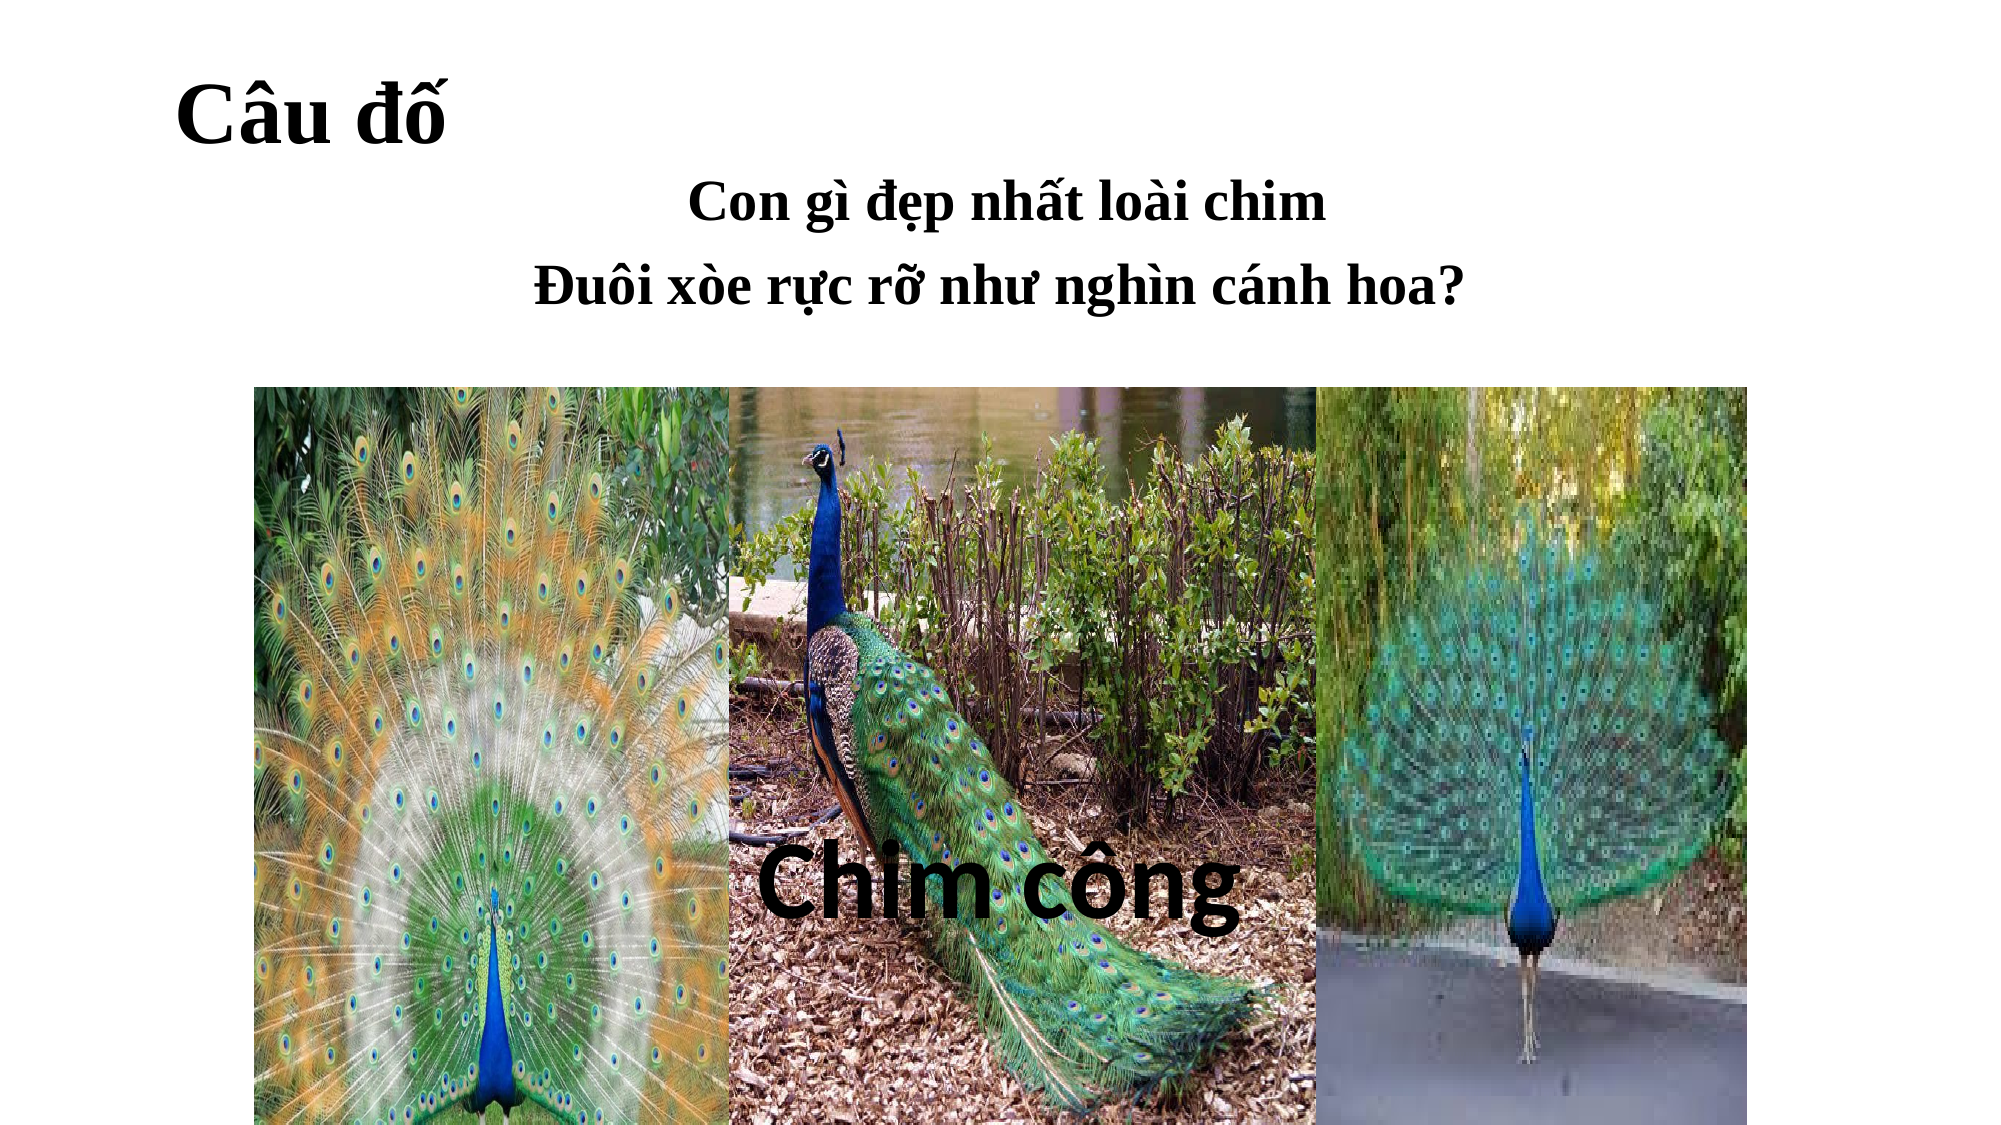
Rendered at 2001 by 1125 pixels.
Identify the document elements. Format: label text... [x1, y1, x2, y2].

title Câu đố [137, 59, 1863, 278]
picture [254, 387, 1747, 1125]
list Con gì đẹp nhất loài chim Đuôi xòe rực rỡ như nghìn cánh hoa? [300, 162, 1700, 387]
